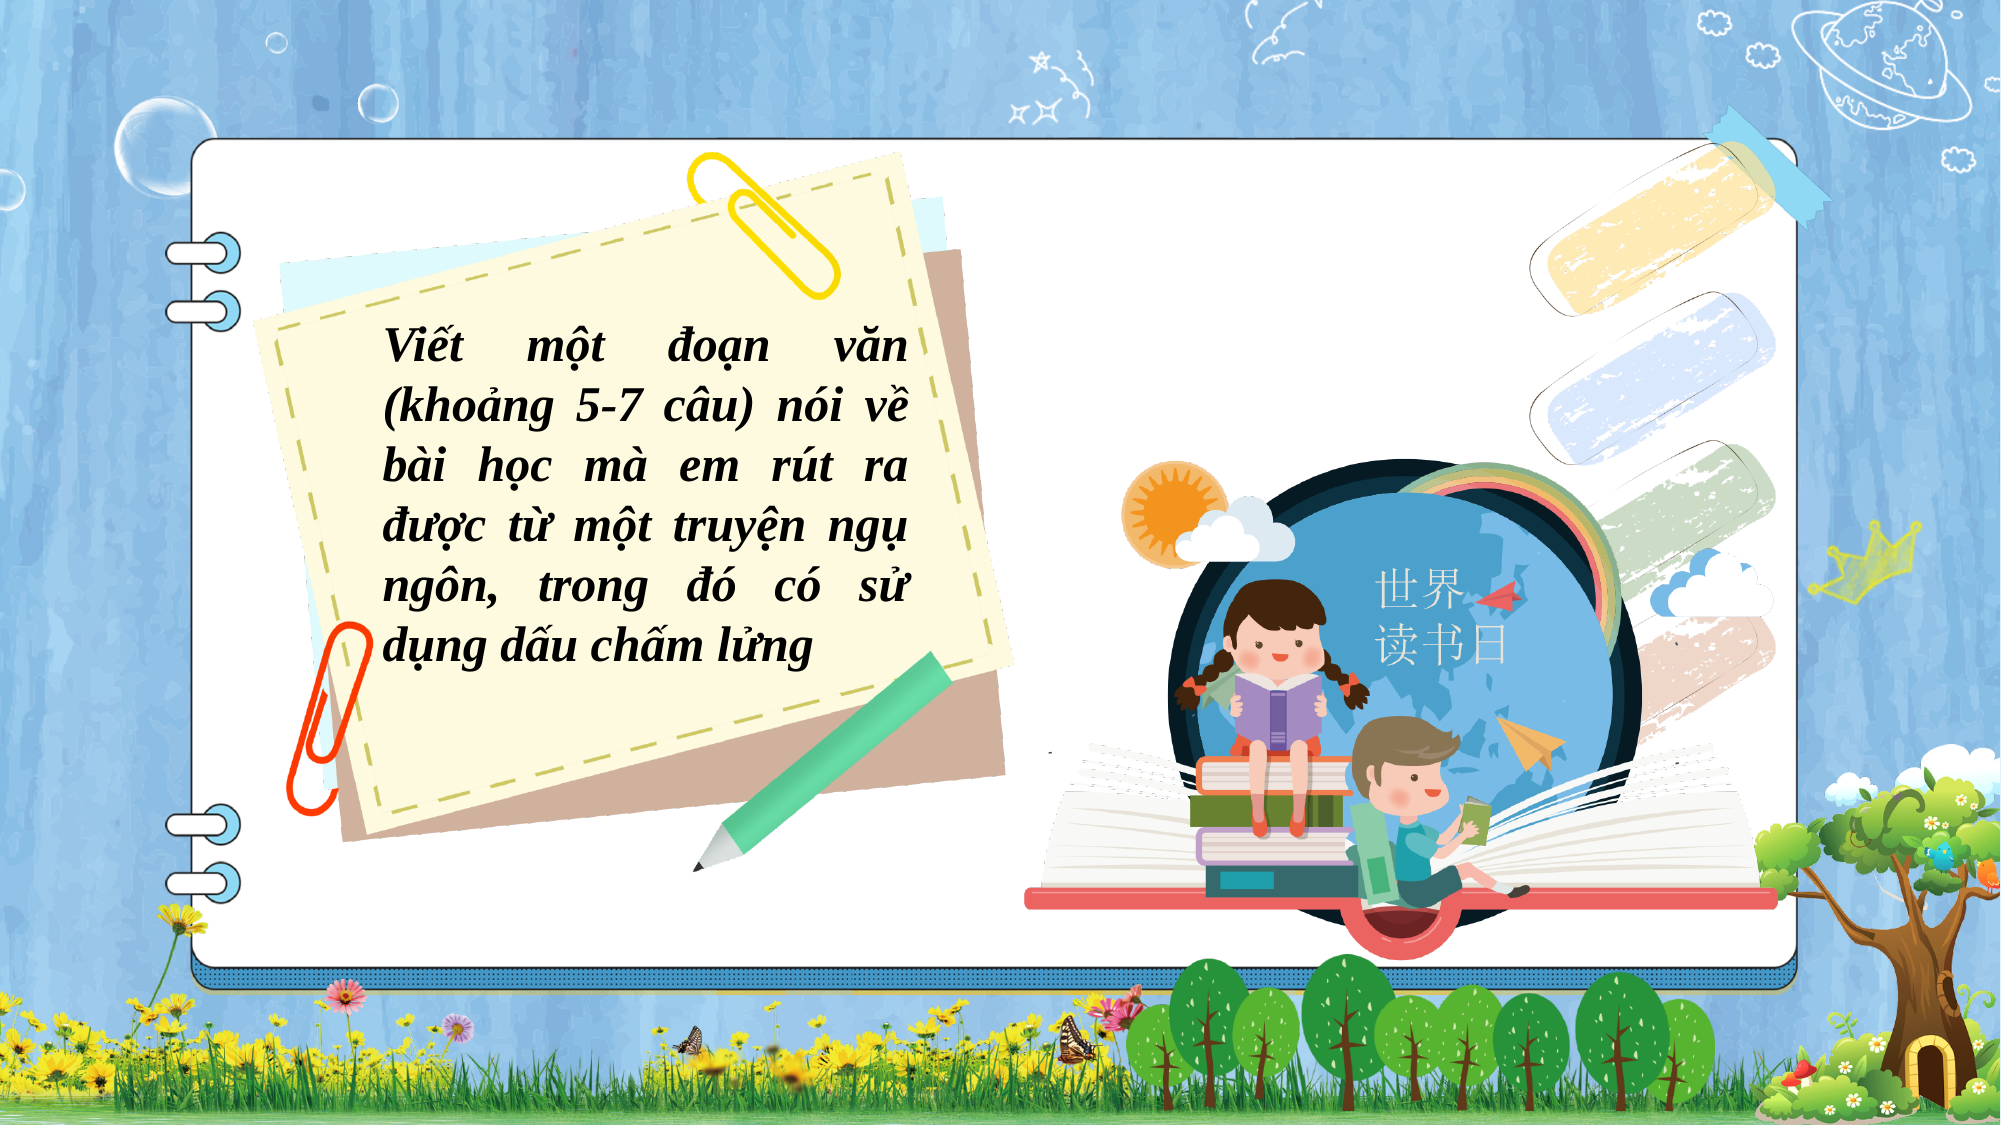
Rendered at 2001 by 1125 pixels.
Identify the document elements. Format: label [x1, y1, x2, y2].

text_box [0, 0, 2000, 903]
picture [0, 0, 2001, 1125]
